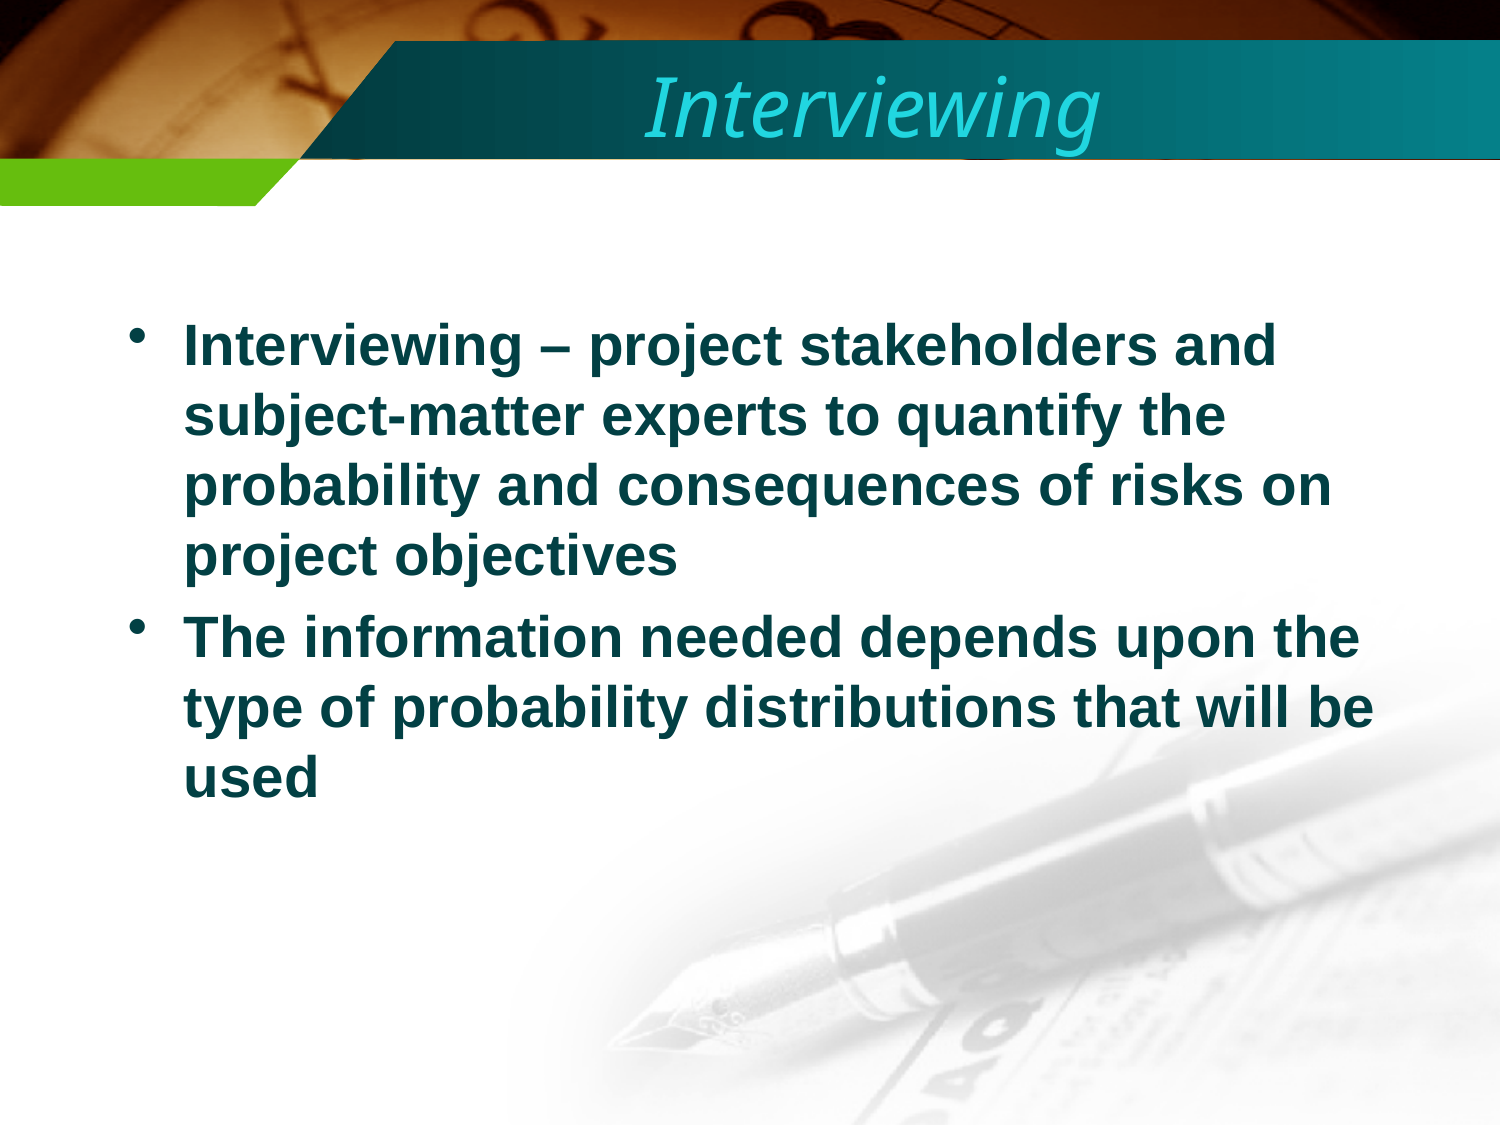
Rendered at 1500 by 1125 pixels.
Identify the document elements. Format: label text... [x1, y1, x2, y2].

picture [0, 0, 1500, 158]
title Interviewing [237, 2, 1500, 207]
picture [490, 448, 1500, 1125]
list Interviewing – project stakeholders and subject-matter experts to quantify the probability and consequences of risks on project objectives The information needed depends upon the type of probability distributions that will be used [112, 299, 1426, 1001]
